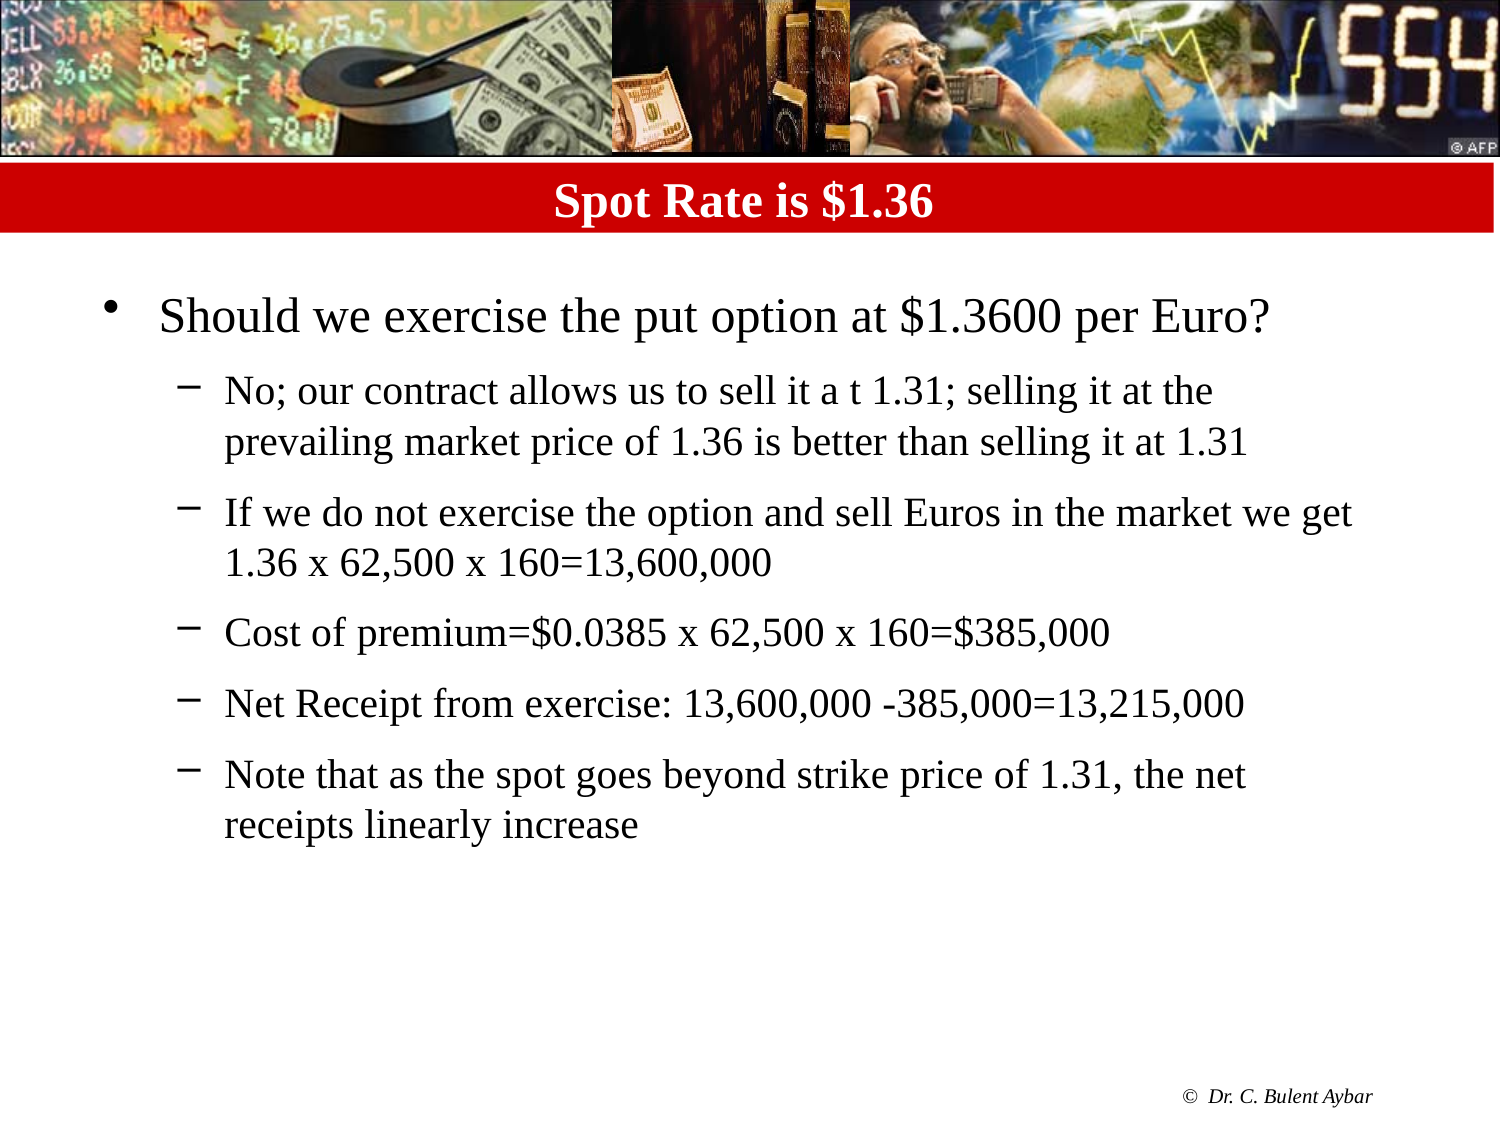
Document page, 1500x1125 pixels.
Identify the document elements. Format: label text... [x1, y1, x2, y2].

picture [0, 0, 1500, 157]
list Should we exercise the put option at $1.3600 per Euro? No; our contract allows us to sell it a t 1.31; selling it at the prevailing market price of 1.36 is better than selling it at 1.31 If we do not exercise the option and sell Euros in the market we get 1.36 x 62,500 x 160=13,600,000 Cost of premium=$0.0385 x 62,500 x 160=$385,000 Net Receipt from exercise: 13,600,000 -385,000=13,215,000 Note that as the spot goes beyond strike price of 1.31, the net receipts linearly increase [87, 275, 1400, 1068]
title Spot Rate is $1.36 [0, 162, 1494, 233]
